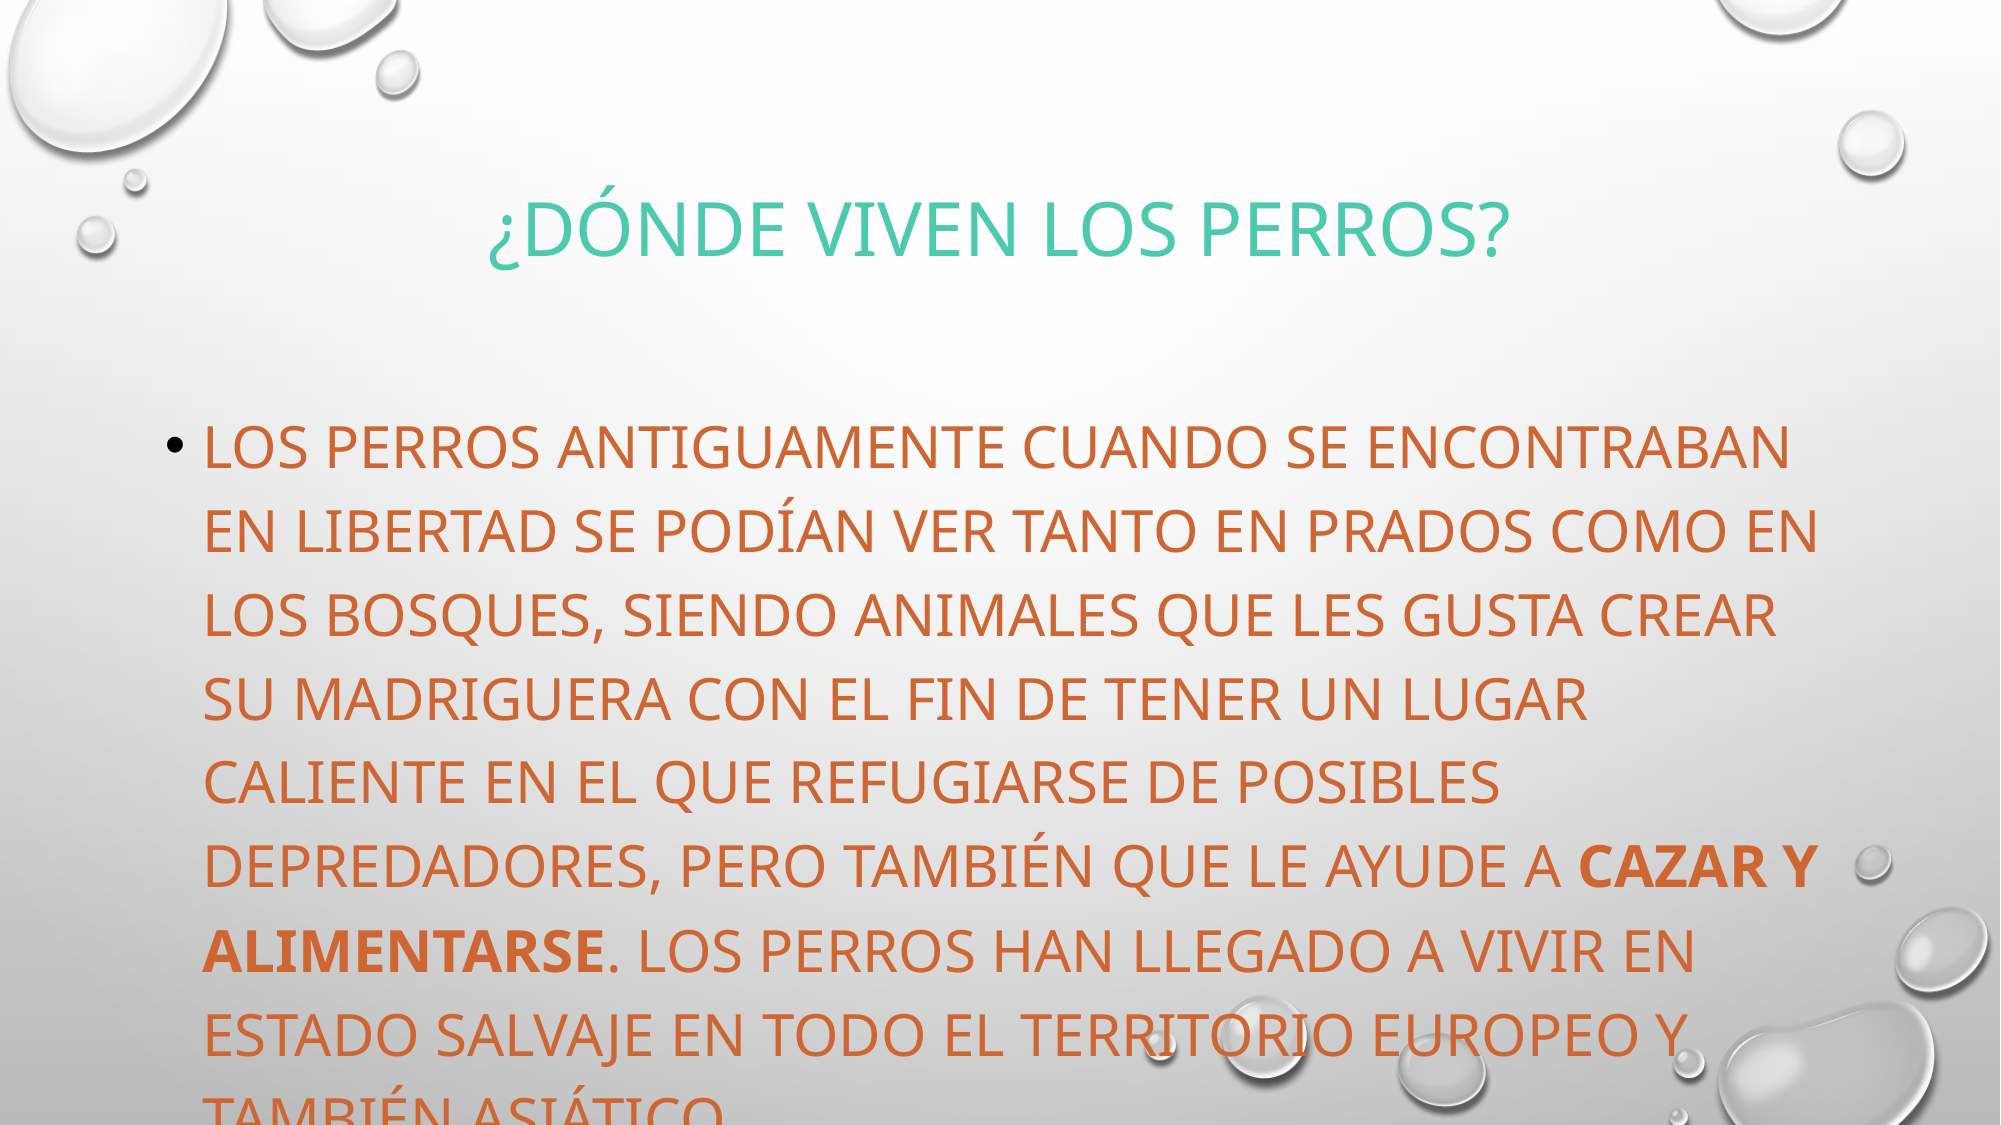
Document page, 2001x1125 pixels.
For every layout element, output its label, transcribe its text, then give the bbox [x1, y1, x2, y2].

list Los perros antiguamente cuando se encontraban en libertad se podían ver tanto en prados como en los bosques, siendo animales que les gusta crear su madriguera con el fin de tener un lugar caliente en el que refugiarse de posibles depredadores, pero también que le ayude a cazar y alimentarse. Los perros han llegado a vivir en estado salvaje en todo el territorio europeo y también asiático. [149, 388, 1850, 950]
title ¿Dónde viven los perros? [149, 101, 1851, 364]
picture [0, 0, 2000, 1125]
